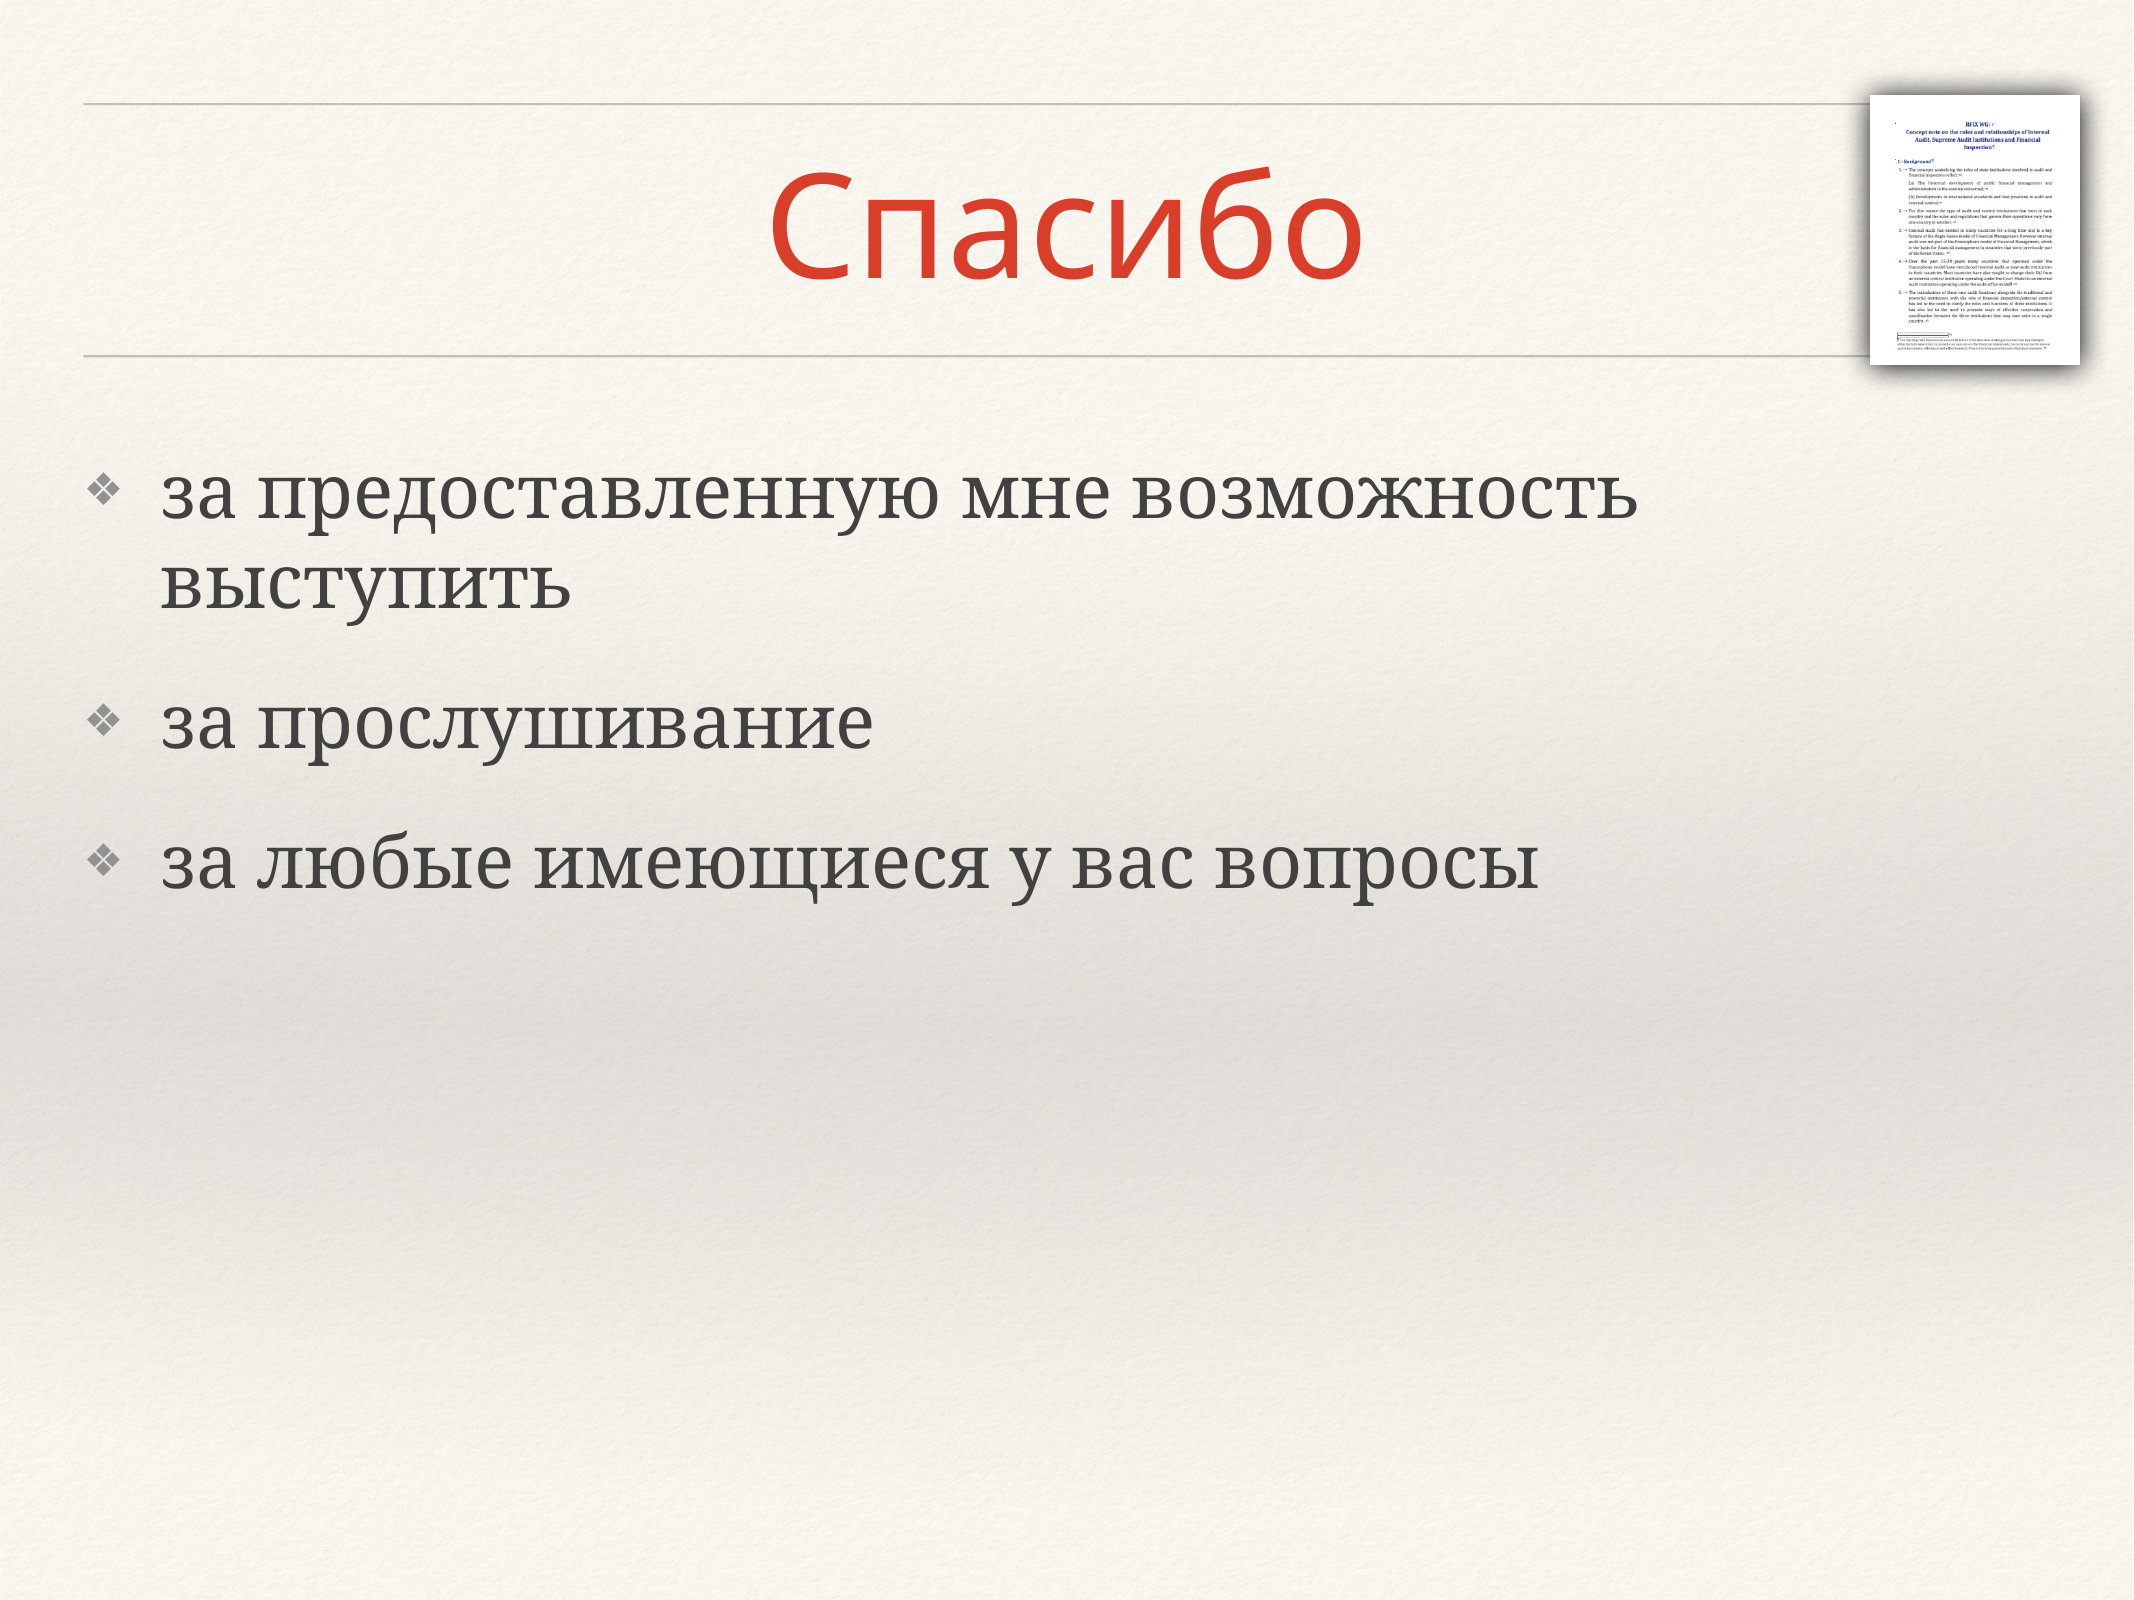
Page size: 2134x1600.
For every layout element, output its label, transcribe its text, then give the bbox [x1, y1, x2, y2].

picture [0, 0, 2134, 1600]
list за предоставленную мне возможность выступить за прослушивание за любые имеющиеся у вас вопросы [82, 430, 2051, 917]
title Спасибо [82, 130, 2051, 332]
